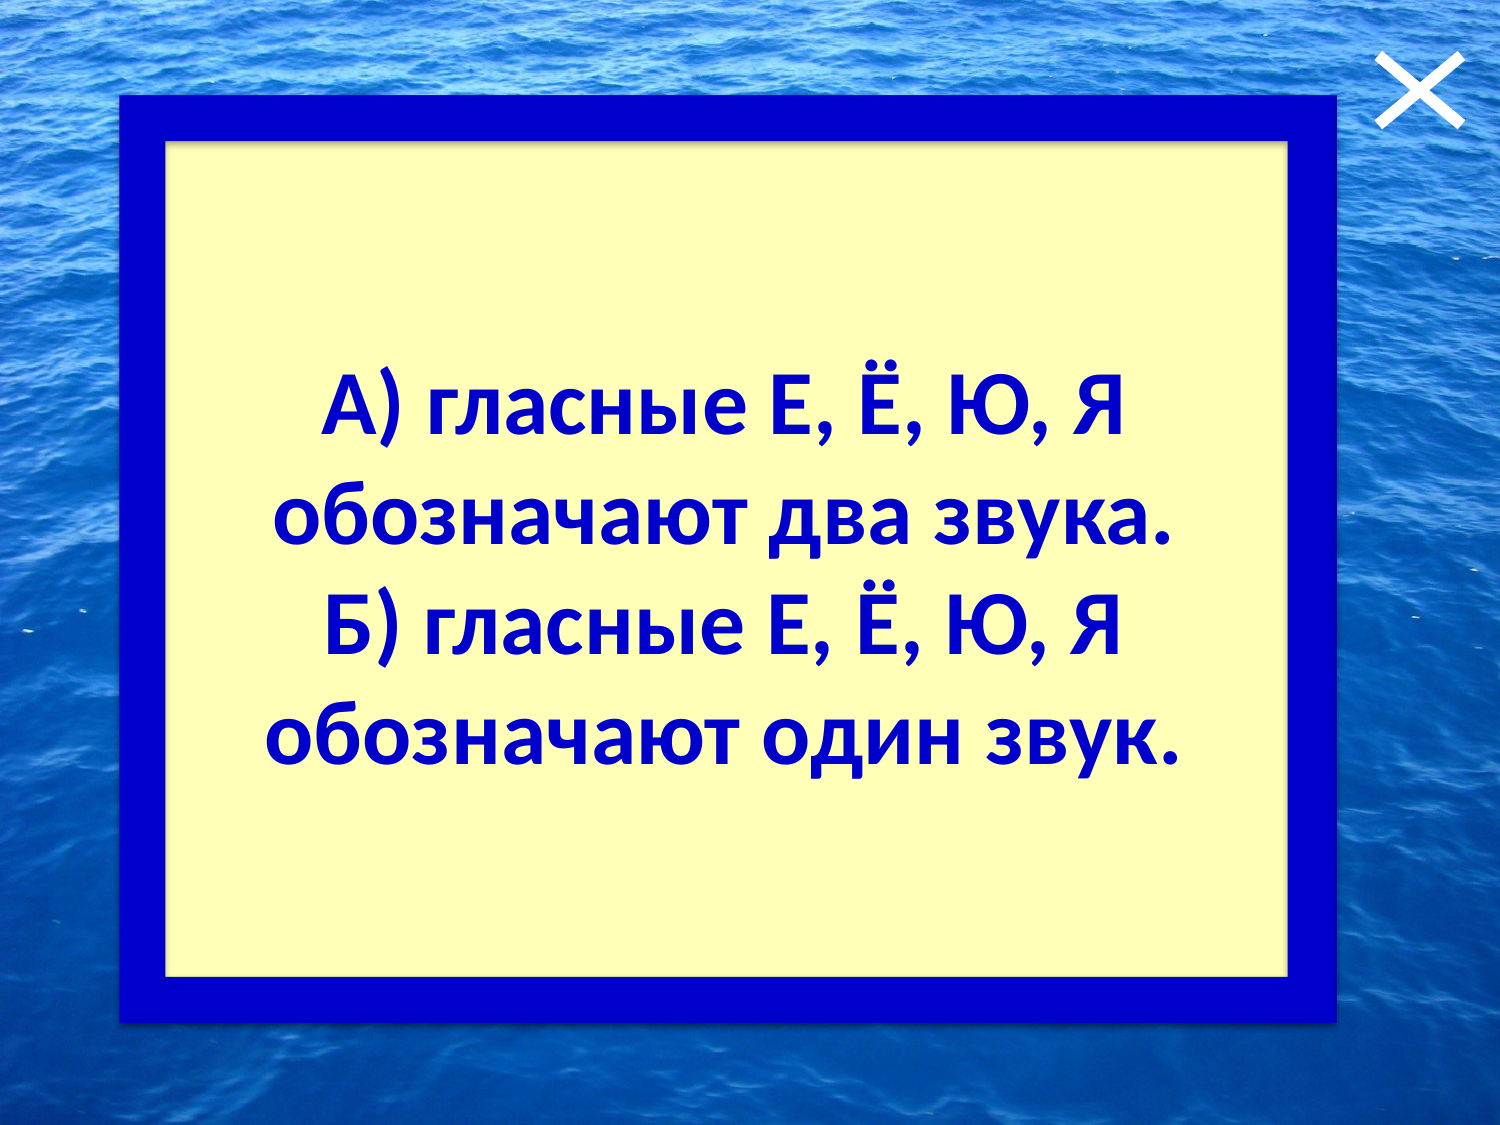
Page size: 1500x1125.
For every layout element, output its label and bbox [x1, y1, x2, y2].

picture [0, 0, 1500, 1125]
text_box [1373, 49, 1467, 131]
text_box [119, 95, 1334, 1023]
